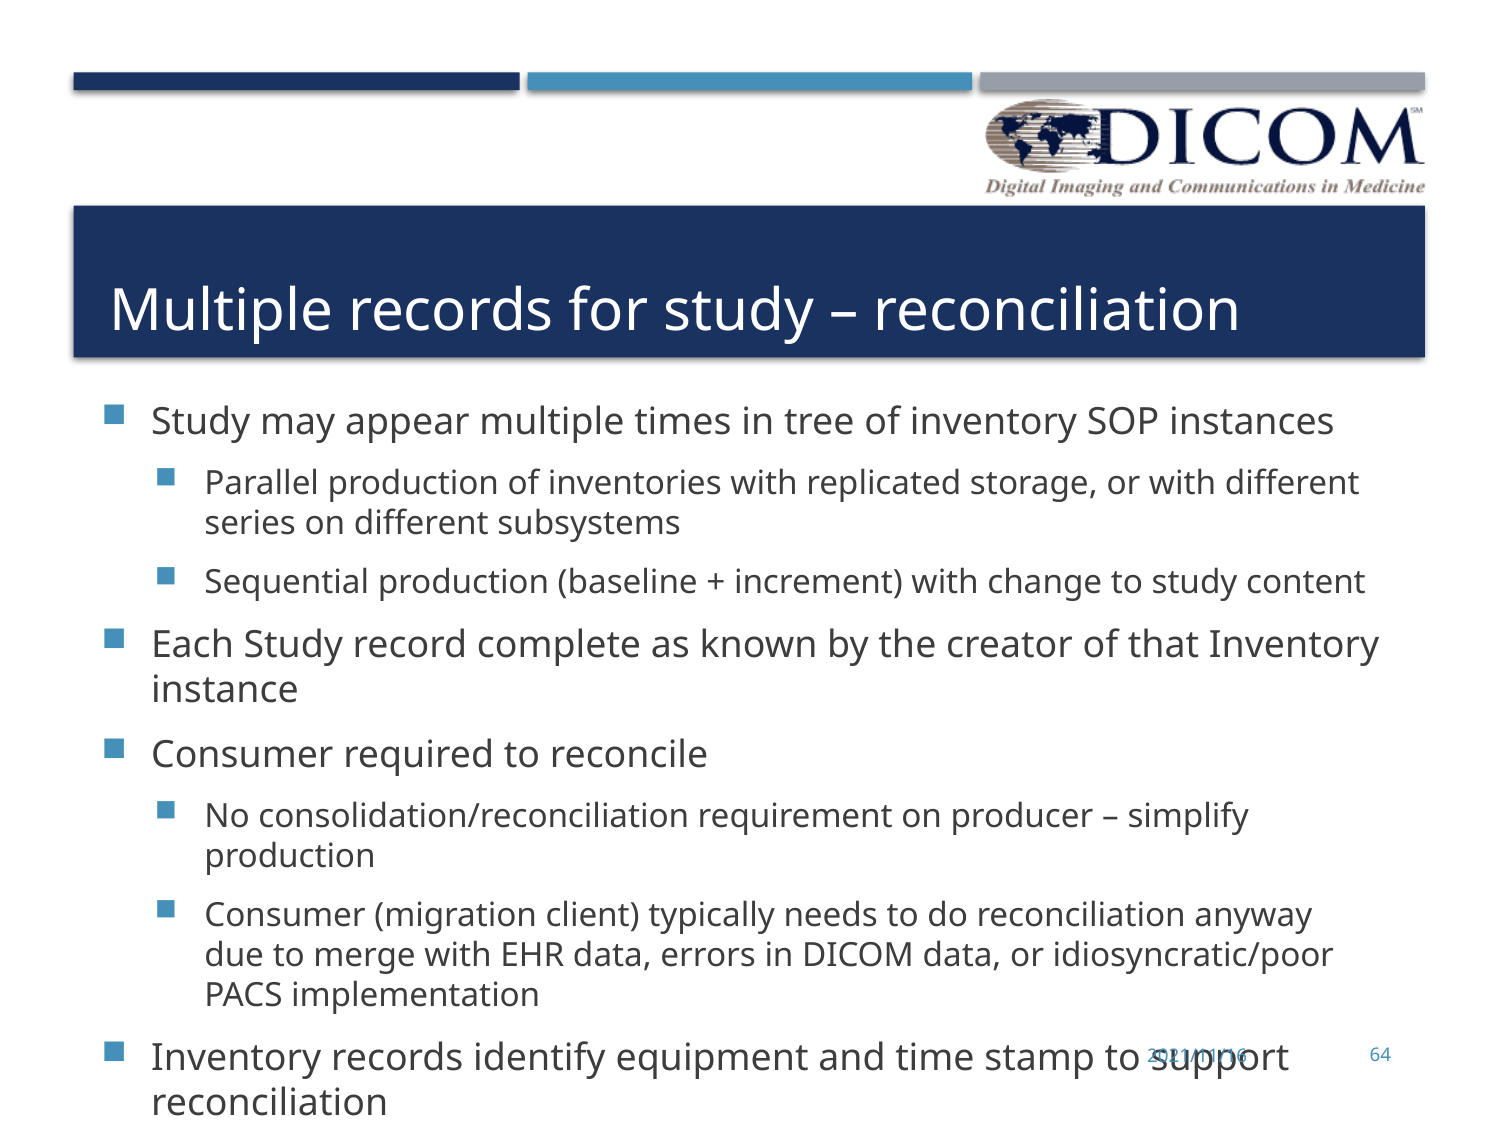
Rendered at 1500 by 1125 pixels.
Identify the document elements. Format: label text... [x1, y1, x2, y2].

title Multiple records for study – reconciliation [94, 213, 1406, 350]
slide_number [911, 1025, 1262, 1086]
slide_number 64 [1279, 1025, 1406, 1086]
list Study may appear multiple times in tree of inventory SOP instances Parallel production of inventories with replicated storage, or with different series on different subsystems Sequential production (baseline + increment) with change to study content Each Study record complete as known by the creator of that Inventory instance Consumer required to reconcile No consolidation/reconciliation requirement on producer – simplify production Consumer (migration client) typically needs to do reconciliation anyway due to merge with EHR data, errors in DICOM data, or idiosyncratic/poor PACS implementation Inventory records identify equipment and time stamp to support reconciliation [85, 389, 1397, 986]
picture [984, 99, 1426, 198]
